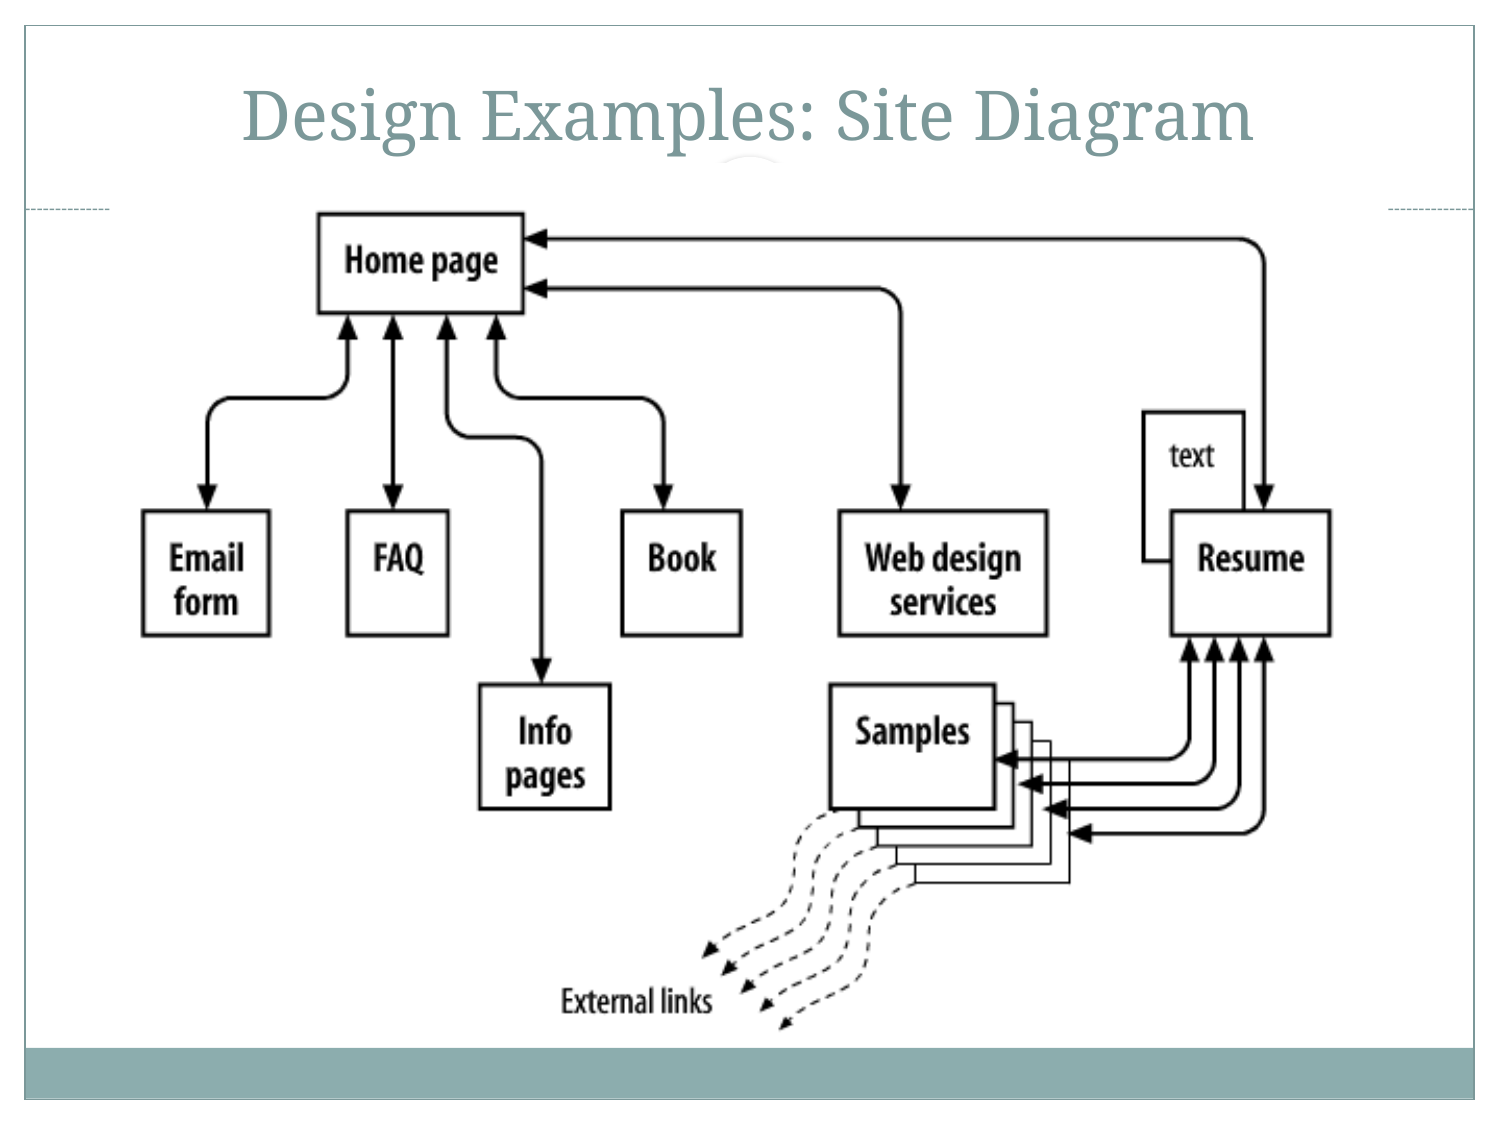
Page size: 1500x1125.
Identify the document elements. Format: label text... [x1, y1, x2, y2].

picture [109, 163, 1388, 1048]
title Design Examples: Site Diagram [49, 37, 1450, 162]
